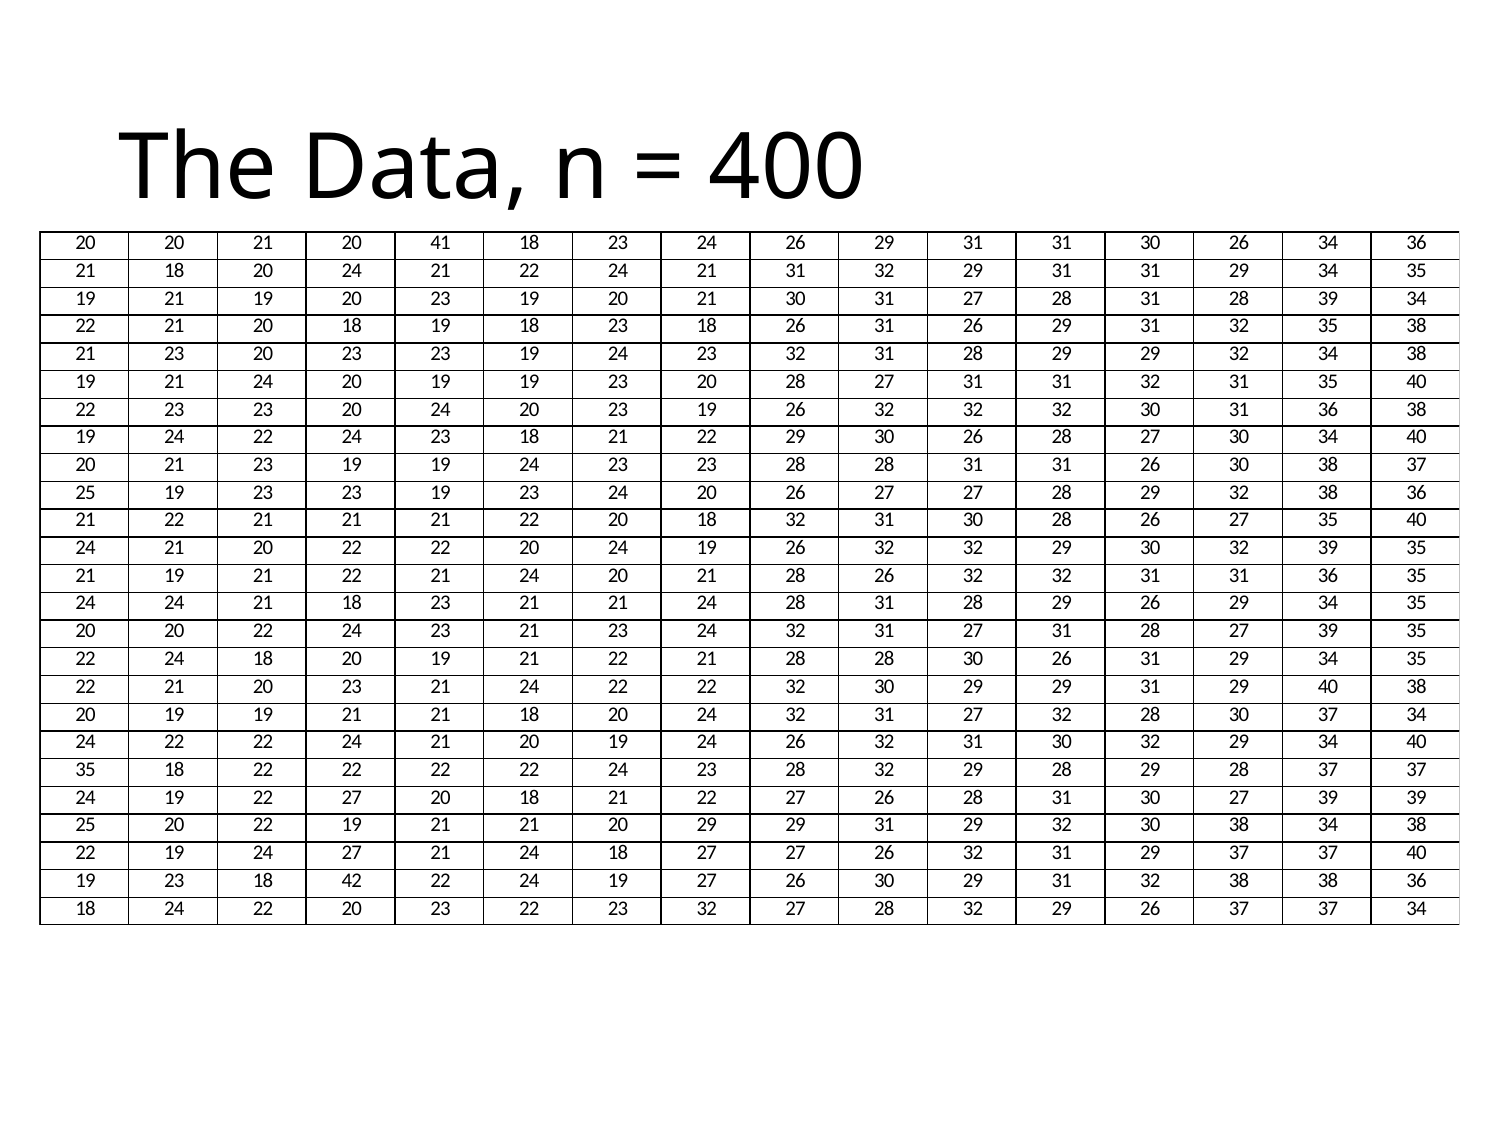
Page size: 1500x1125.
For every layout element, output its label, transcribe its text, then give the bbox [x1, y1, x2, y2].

picture [39, 231, 1461, 926]
title The Data, n = 400 [103, 59, 1397, 231]
